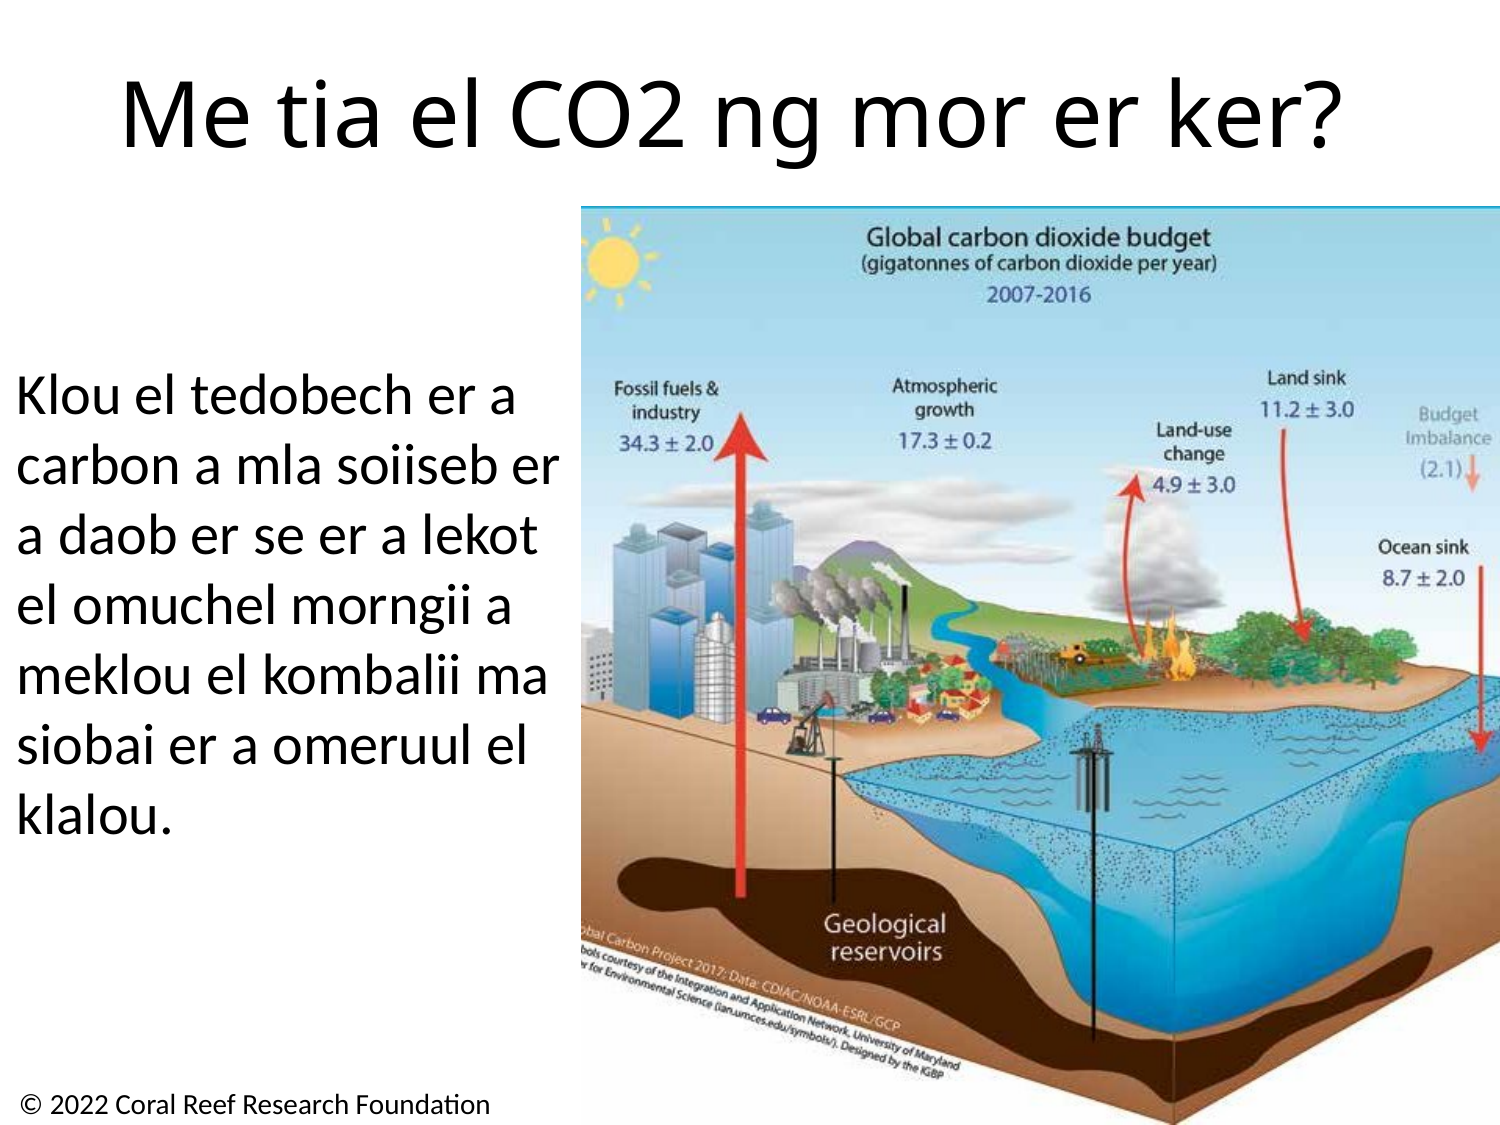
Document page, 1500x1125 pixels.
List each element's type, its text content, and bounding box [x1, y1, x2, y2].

text_box Klou el tedobech er a carbon a mla soiiseb er a daob er se er a lekot el omuchel morngii a meklou el kombalii ma siobai er a omeruul el klalou. [2, 349, 581, 854]
title Me tia el CO2 ng mor er ker? [103, 9, 1397, 227]
picture [581, 206, 1500, 1125]
text_box © 2022 Coral Reef Research Foundation [4, 1077, 507, 1125]
